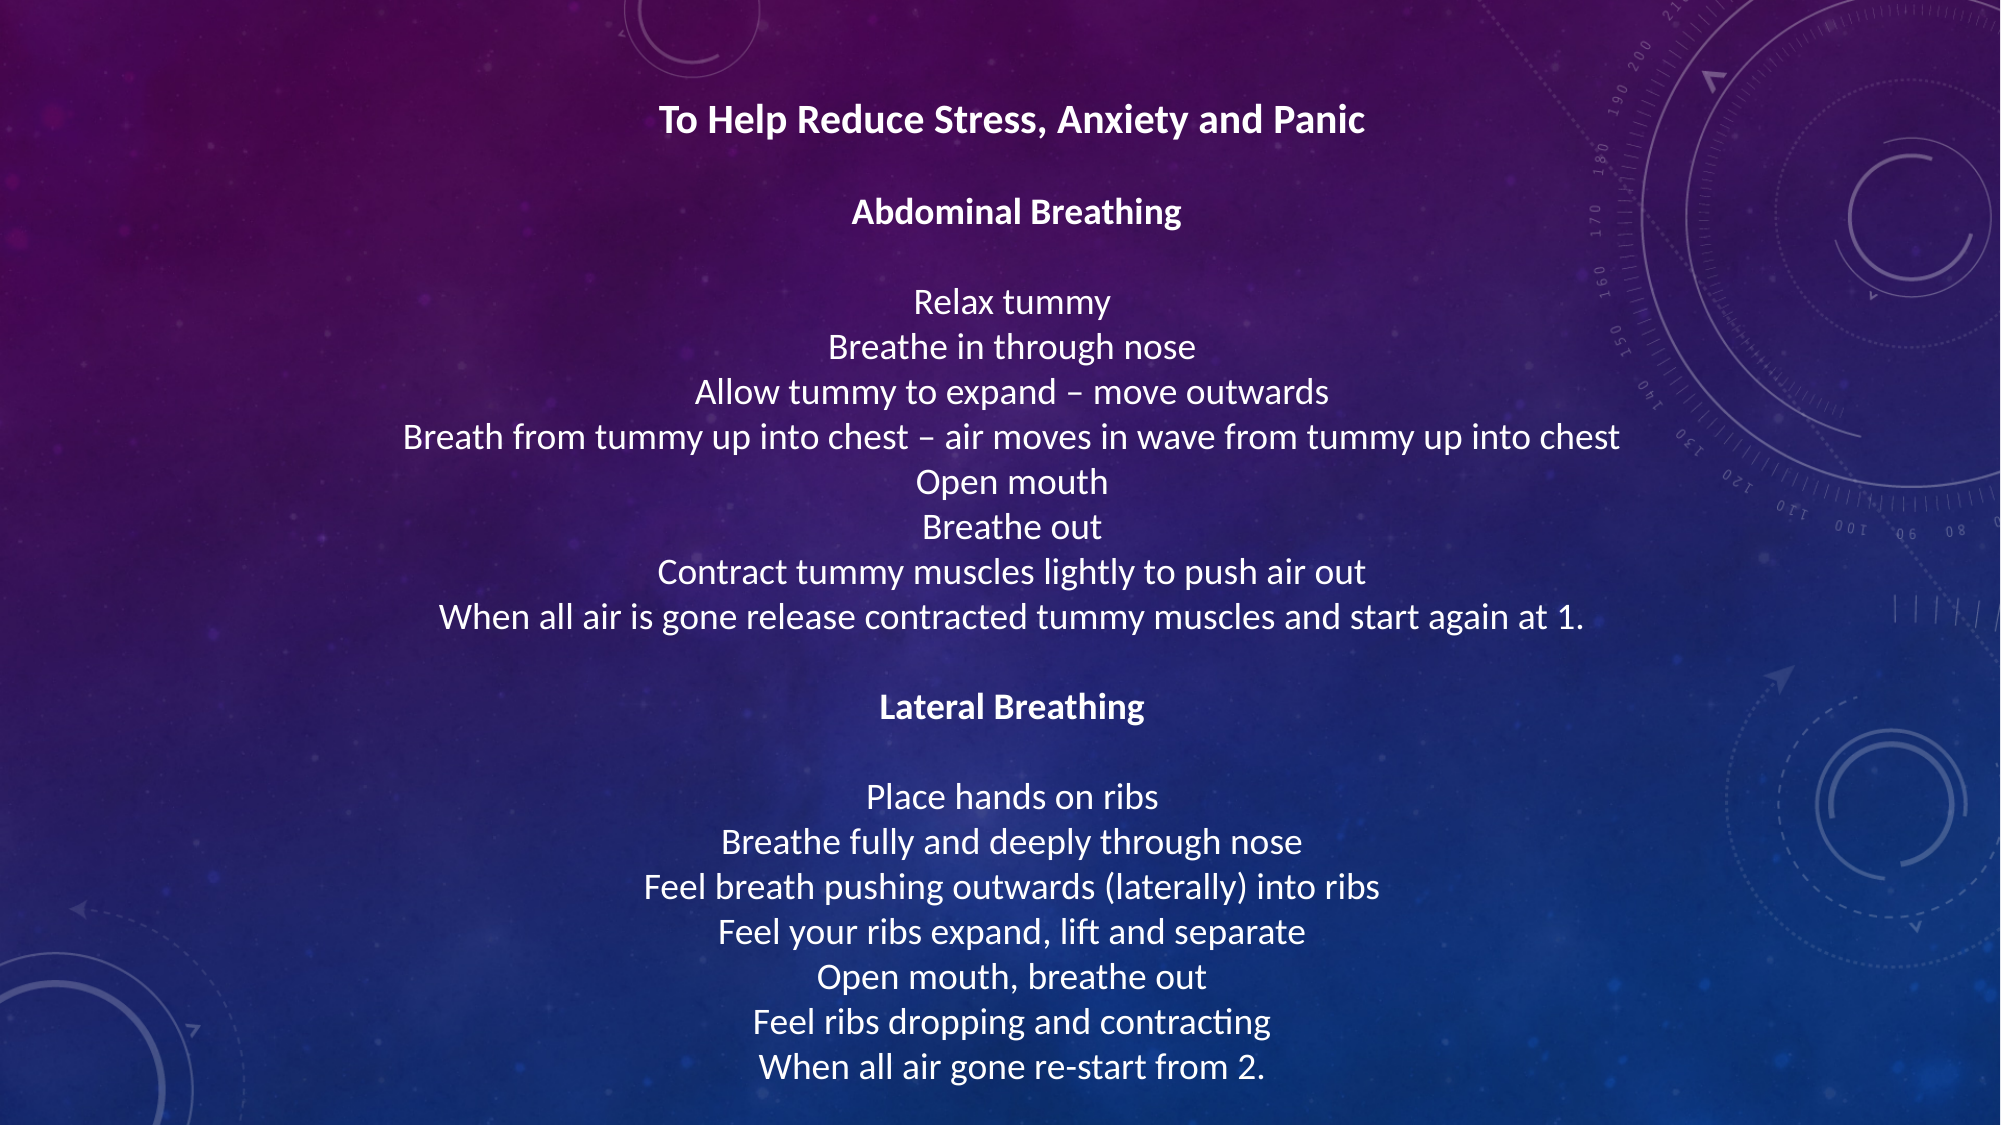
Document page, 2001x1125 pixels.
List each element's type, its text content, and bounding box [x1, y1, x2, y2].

text_box To Help Reduce Stress, Anxiety and Panic Abdominal Breathing Relax tummy Breathe in through nose Allow tummy to expand – move outwards Breath from tummy up into chest – air moves in wave from tummy up into chest Open mouth Breathe out Contract tummy muscles lightly to push air out When all air is gone release contracted tummy muscles and start again at 1. Lateral Breathing Place hands on ribs Breathe fully and deeply through nose Feel breath pushing outwards (laterally) into ribs Feel your ribs expand, lift and separate Open mouth, breathe out Feel ribs dropping and contracting When all air gone re-start from 2. [221, 84, 1804, 1125]
picture [0, 0, 2001, 1125]
